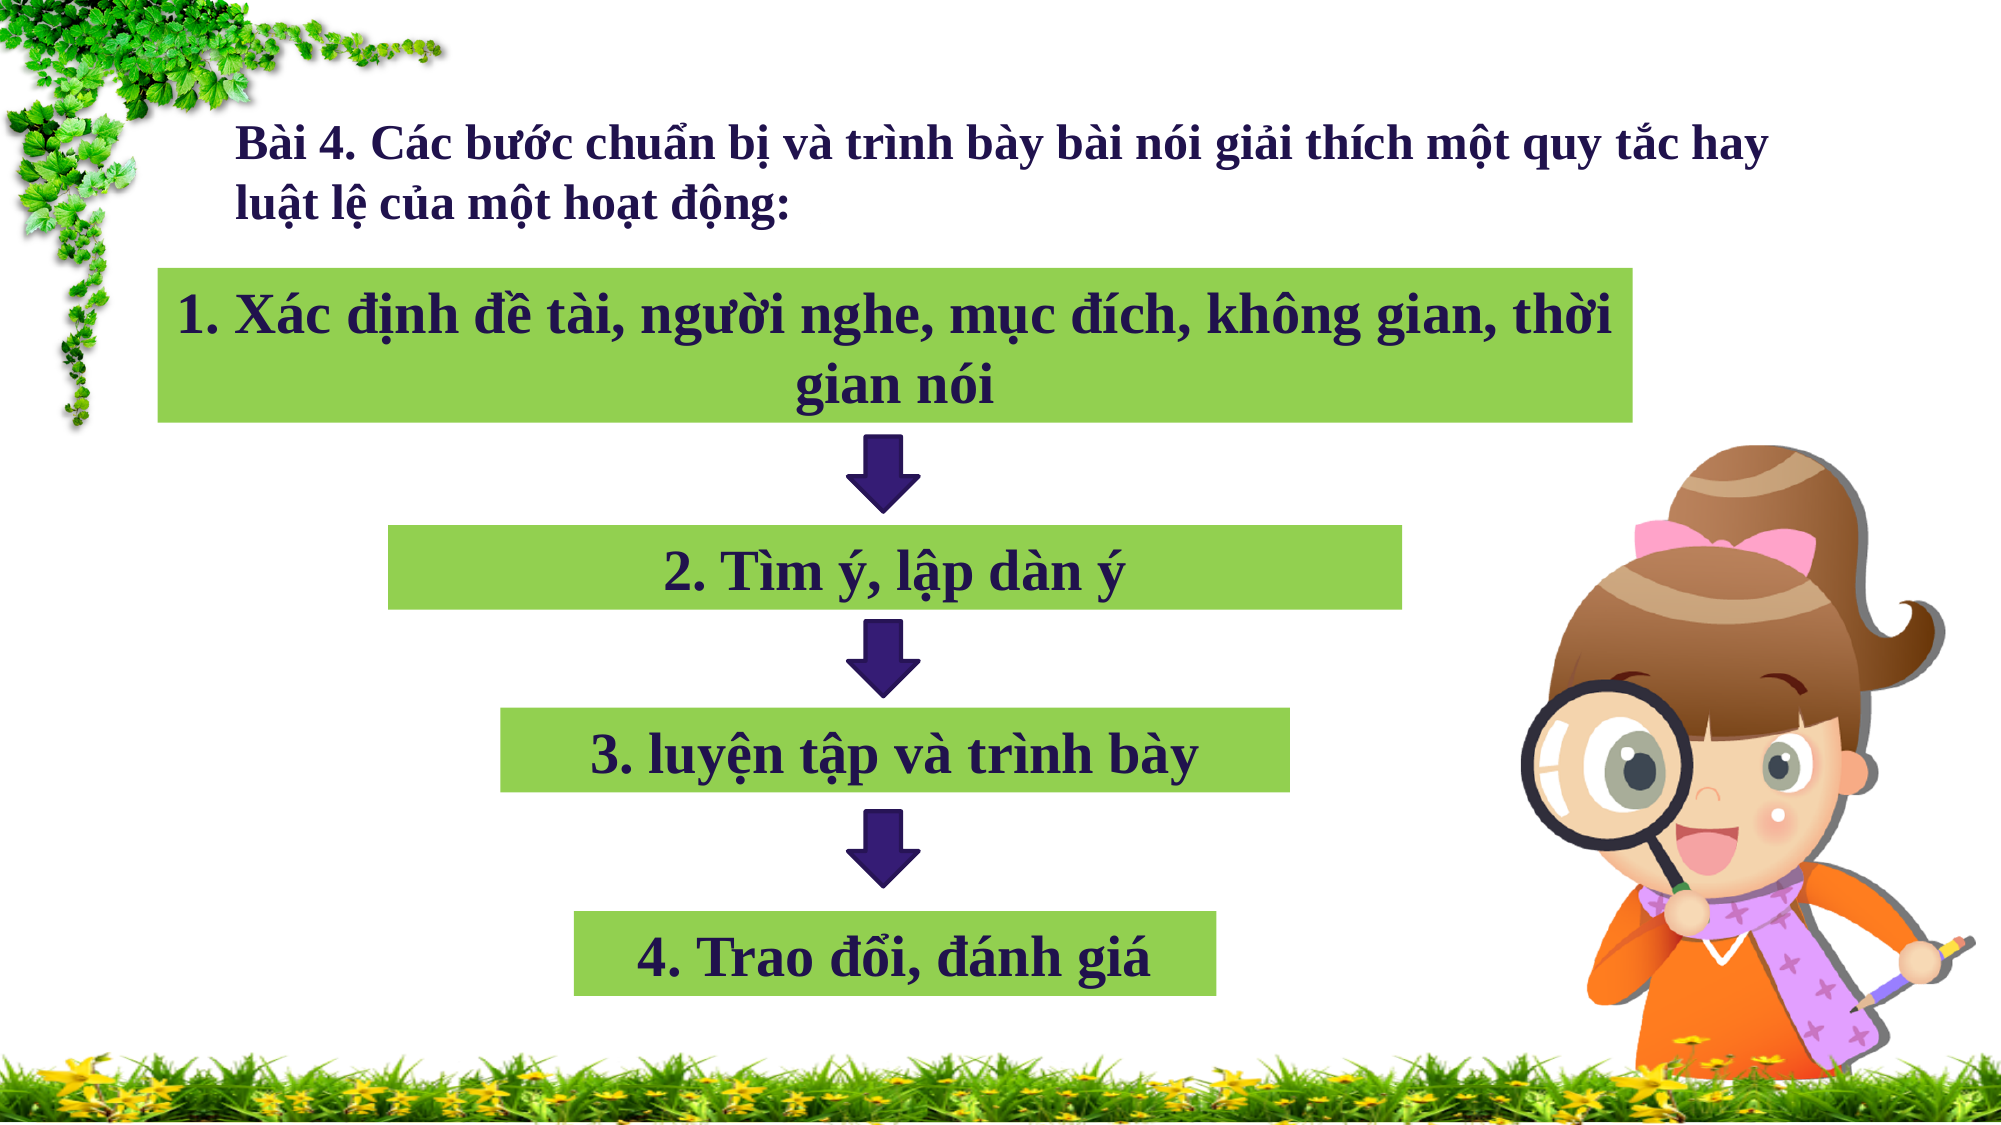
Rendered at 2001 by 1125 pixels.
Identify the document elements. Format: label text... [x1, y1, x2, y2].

text_box [845, 619, 921, 699]
text_box [845, 434, 921, 514]
picture [0, 0, 466, 442]
text_box Bài 4. Các bước chuẩn bị và trình bày bài nói giải thích một quy tắc hay luật lệ của một hoạt động: [470, 102, 1793, 237]
text_box [845, 809, 921, 889]
text_box 2. Tìm ý, lập dàn ý [388, 525, 1403, 610]
text_box 3. luyện tập và trình bày [500, 707, 1290, 793]
text_box 4. Trao đổi, đánh giá [573, 911, 1217, 996]
picture [0, 432, 2001, 1125]
text_box 1. Xác định đề tài, người nghe, mục đích, không gian, thời gian nói [470, 267, 1633, 423]
